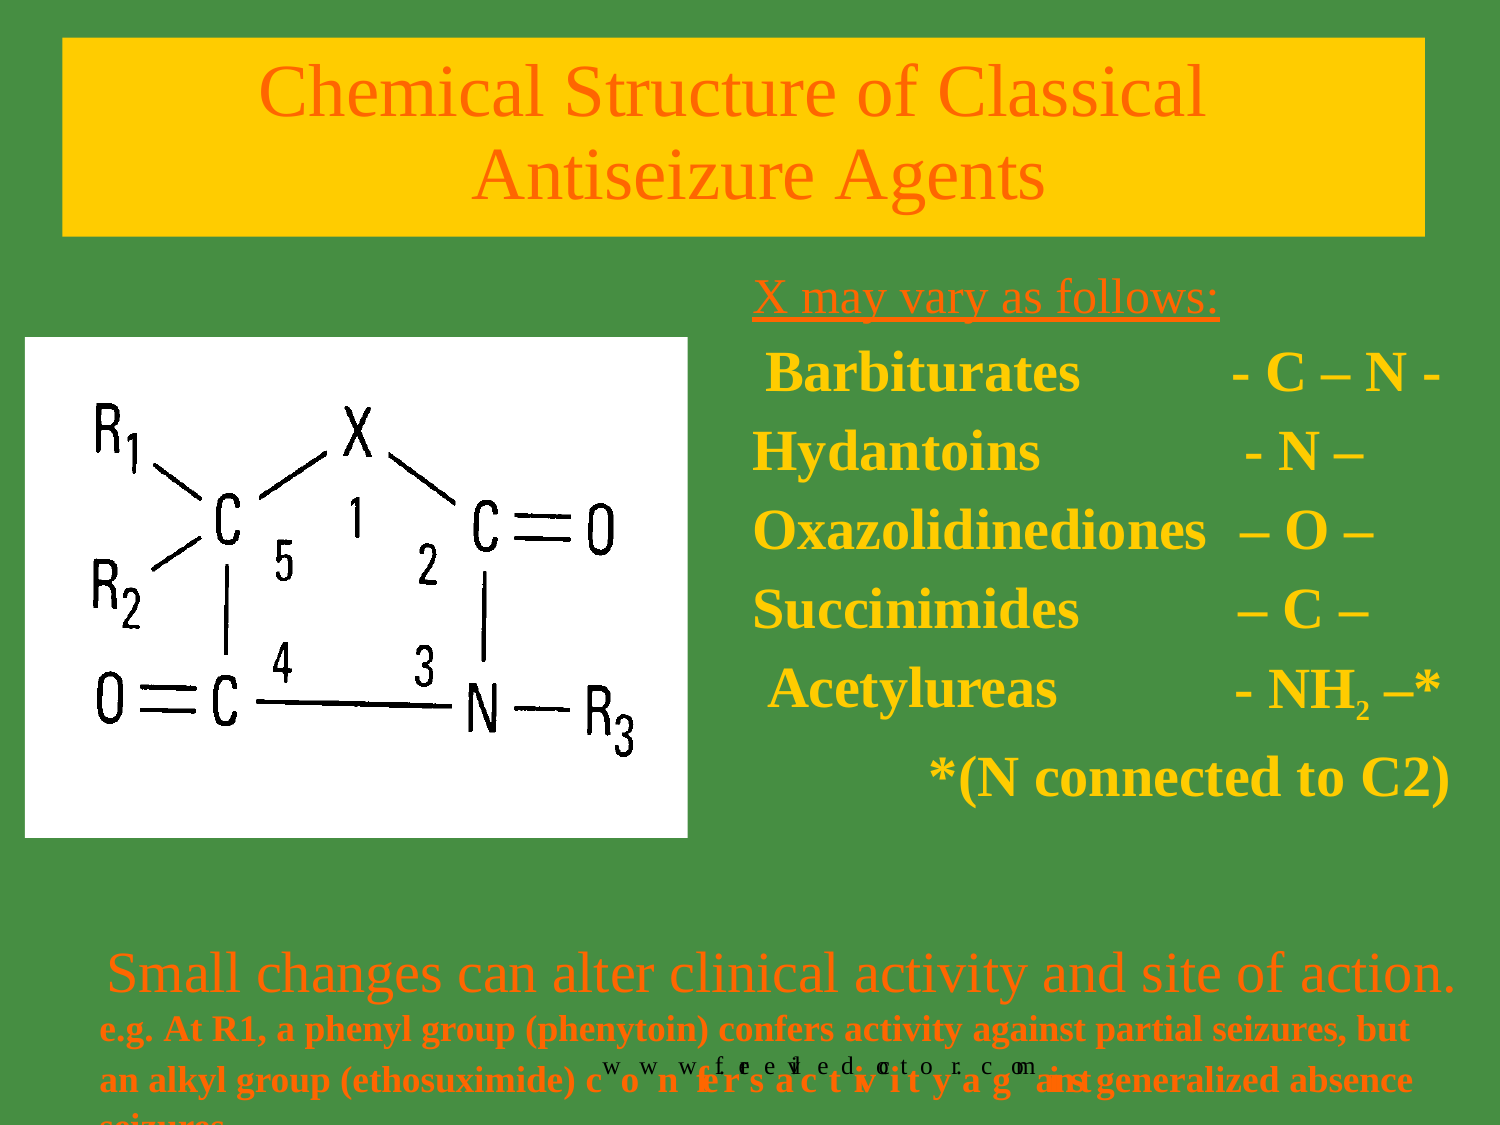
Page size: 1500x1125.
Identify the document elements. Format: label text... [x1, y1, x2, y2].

text_box [24, 337, 688, 838]
text_box Succinimides Acetylureas [750, 559, 1082, 720]
text_box *(N connected to C2) Small changes can alter clinical activity and site of action. e.g. At R1, a phenyl group (phenytoin) confers activity against partial seizures, but an alkyl group (ethosuximide) cwownwfe.frresealivcetdivocittoyr .acgomainst generalized absence seizures. [91, 736, 1464, 1125]
text_box – C – - NH2 –* [1228, 559, 1452, 726]
title Chemical Structure of Classical Antiseizure Agents [62, 37, 1425, 237]
text_box - C – N - - N – [1229, 322, 1444, 483]
text_box X may vary as follows: Barbiturates Hydantoins [750, 254, 1222, 483]
text_box Oxazolidinediones – O – [750, 489, 1374, 562]
